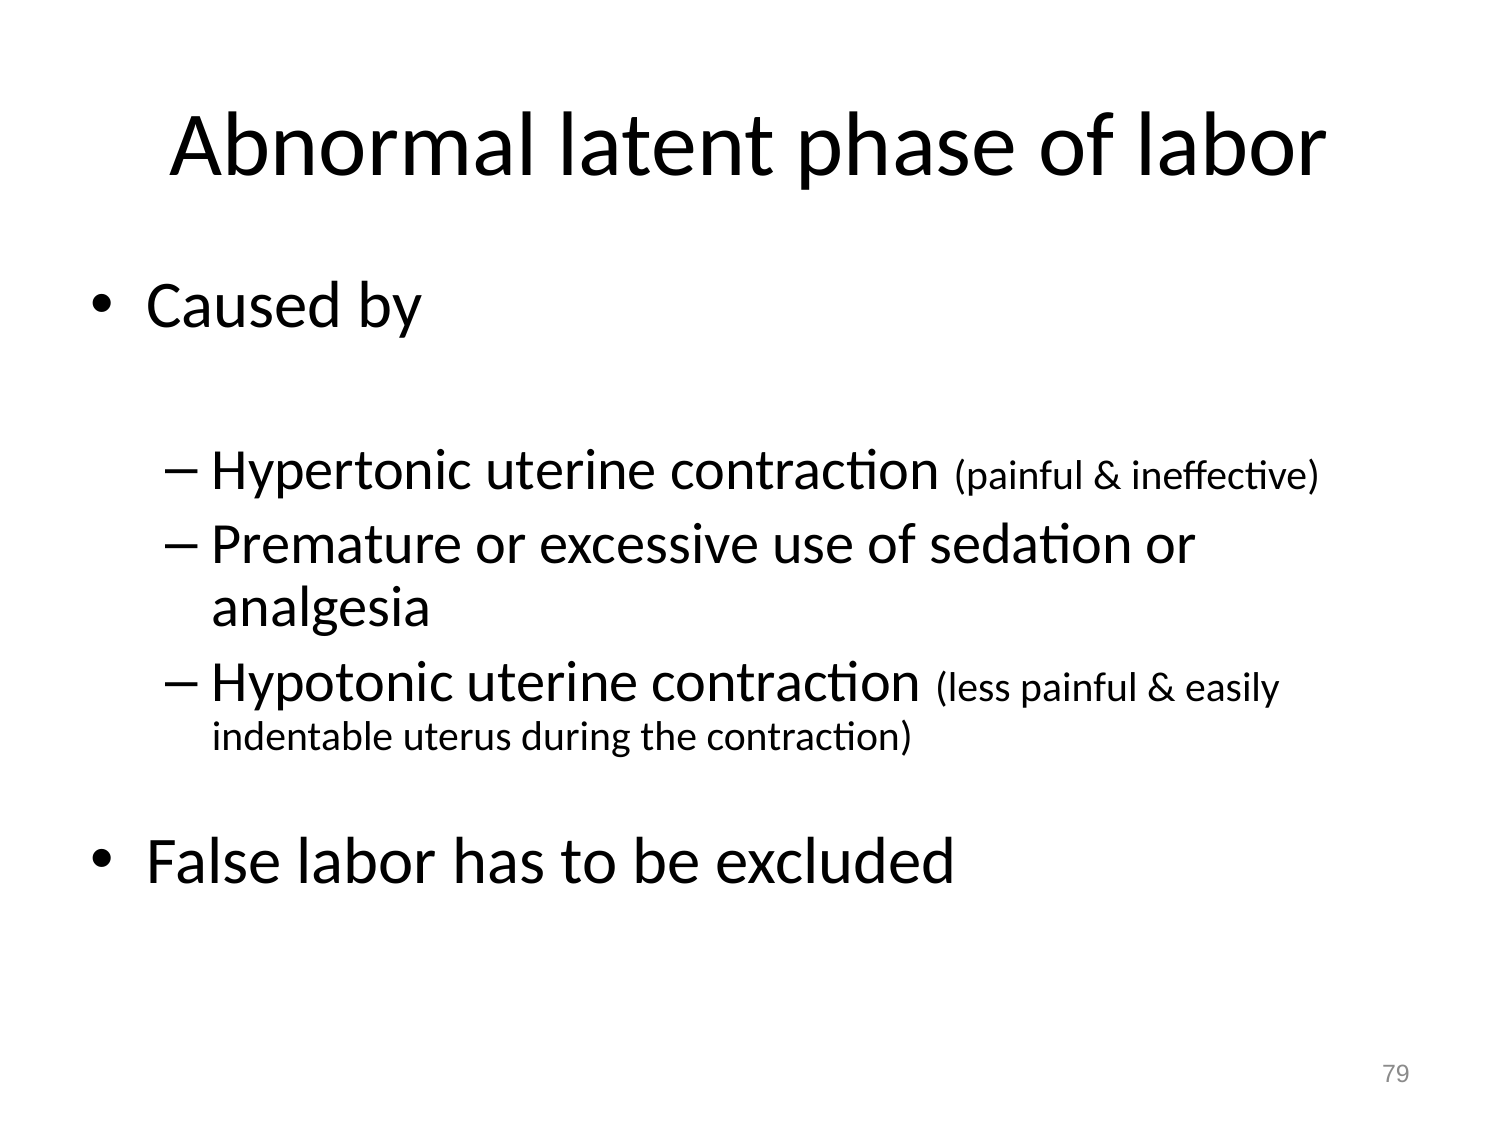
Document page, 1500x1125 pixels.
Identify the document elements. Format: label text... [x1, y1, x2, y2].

list Caused by Hypertonic uterine contraction (painful & ineffective) Premature or excessive use of sedation or analgesia Hypotonic uterine contraction (less painful & easily indentable uterus during the contraction) False labor has to be excluded [75, 262, 1425, 1005]
title Abnormal latent phase of labor [75, 45, 1425, 233]
slide_number 79 [1074, 1042, 1425, 1103]
